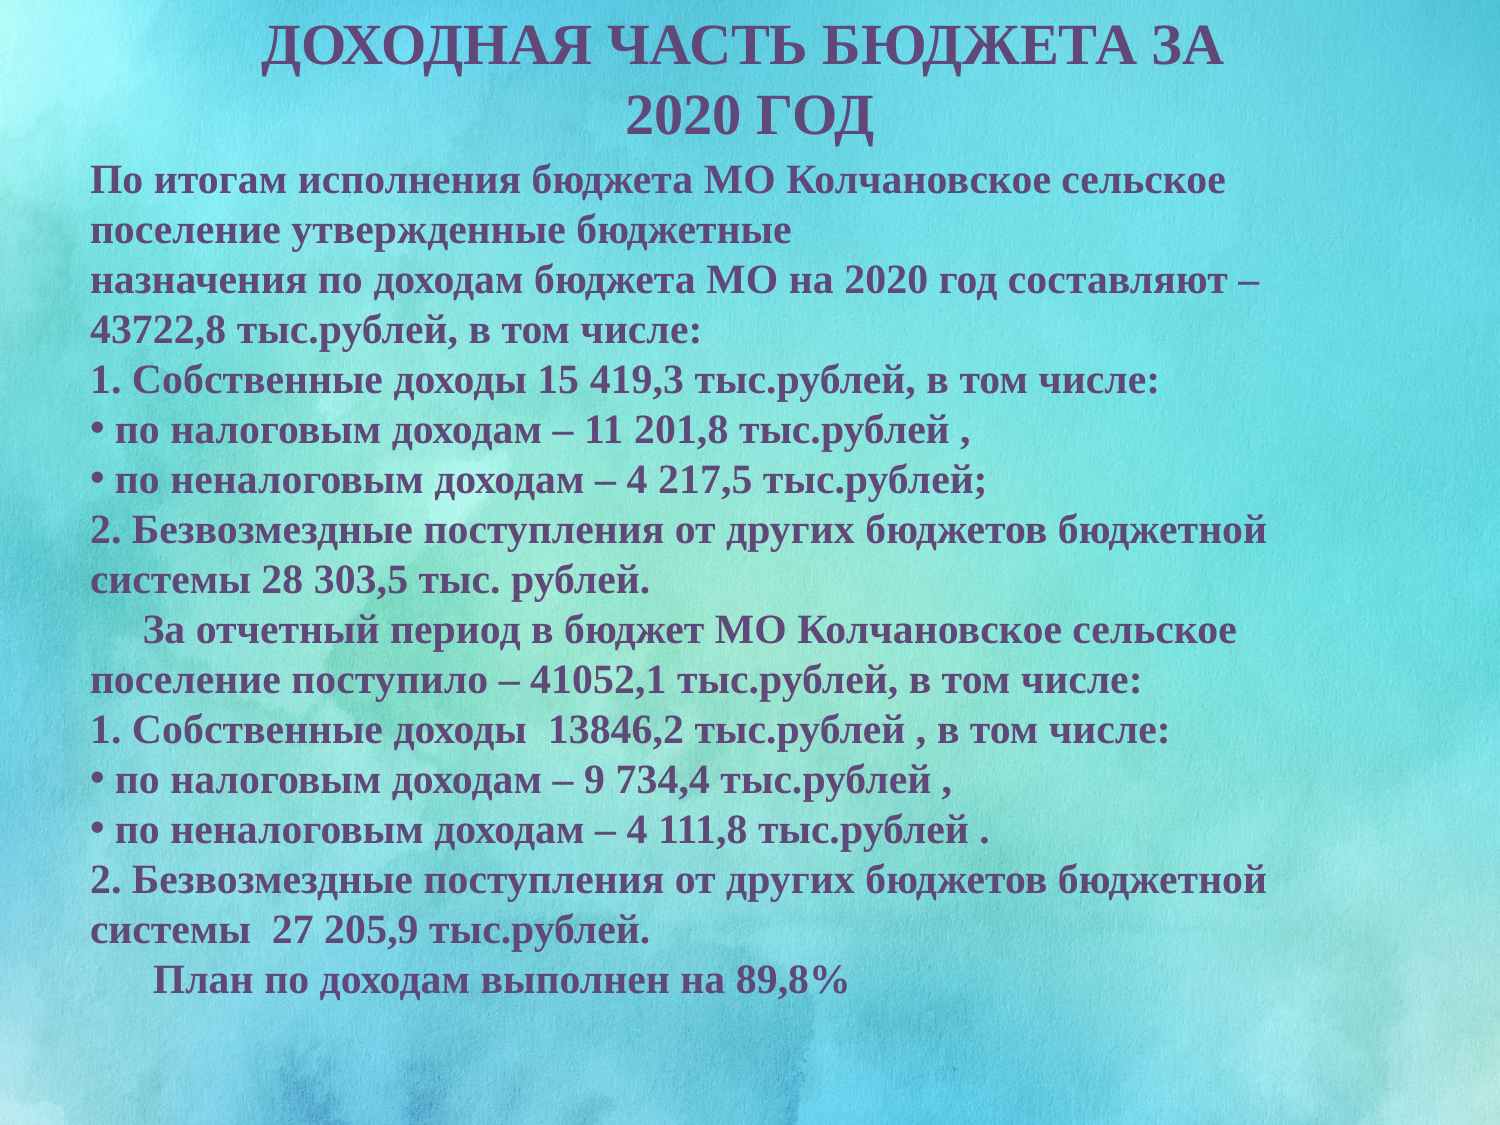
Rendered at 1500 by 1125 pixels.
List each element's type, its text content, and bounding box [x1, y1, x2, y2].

list По итогам исполнения бюджета МО Колчановское сельское поселение утвержденные бюджетные назначения по доходам бюджета МО на 2020 год составляют – 43722,8 тыс.рублей, в том числе: 1. Собственные доходы 15 419,3 тыс.рублей, в том числе: по налоговым доходам – 11 201,8 тыс.рублей , по неналоговым доходам – 4 217,5 тыс.рублей; 2. Безвозмездные поступления от других бюджетов бюджетной системы 28 303,5 тыс. рублей. За отчетный период в бюджет МО Колчановское сельское поселение поступило – 41052,1 тыс.рублей, в том числе: 1. Собственные доходы 13846,2 тыс.рублей , в том числе: по налоговым доходам – 9 734,4 тыс.рублей , по неналоговым доходам – 4 111,8 тыс.рублей . 2. Безвозмездные поступления от других бюджетов бюджетной системы 27 205,9 тыс.рублей. План по доходам выполнен на 89,8% [75, 46, 1425, 1090]
picture [0, 0, 1500, 1125]
title ДОХОДНАЯ ЧАСТЬ БЮДЖЕТА ЗА 2020 ГОД [75, 0, 1425, 46]
